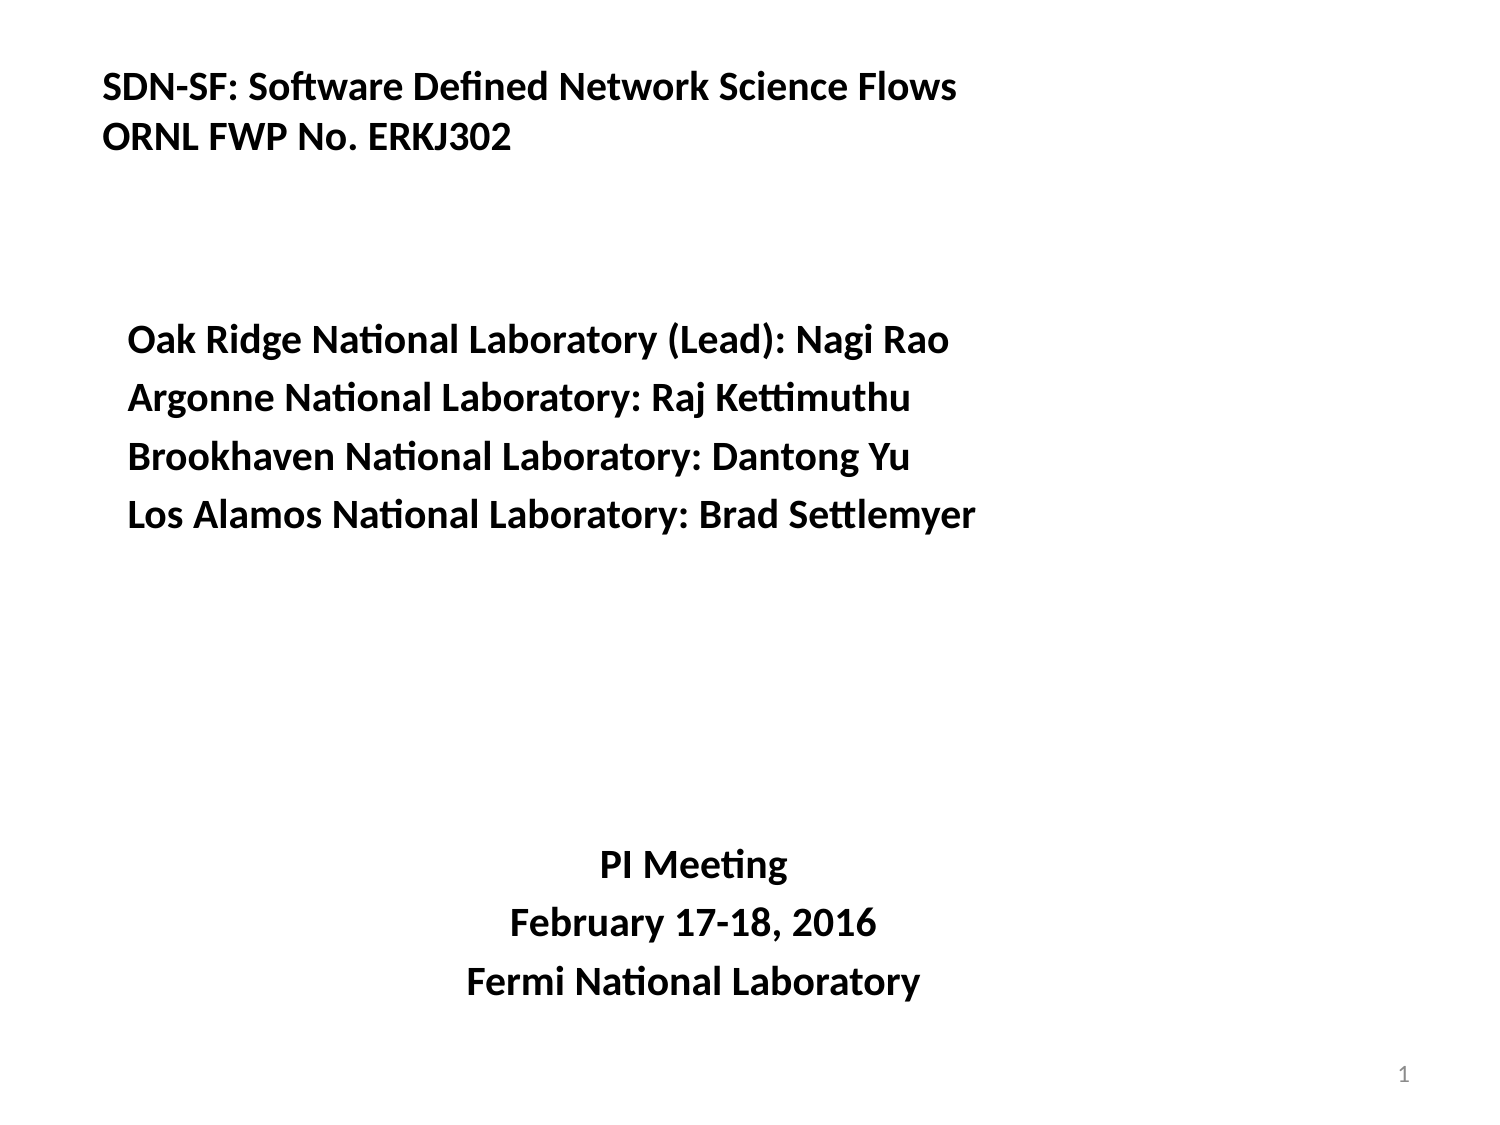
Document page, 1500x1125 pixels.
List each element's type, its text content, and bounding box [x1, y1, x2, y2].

text_box SDN-SF: Software Defined Network Science Flows ORNL FWP No. ERKJ302 [87, 1, 1463, 167]
slide_number 1 [1074, 1042, 1425, 1103]
subtitle Oak Ridge National Laboratory (Lead): Nagi Rao Argonne National Laboratory: Raj Kettimuthu Brookhaven National Laboratory: Dantong Yu Los Alamos National Laboratory: Brad Settlemyer PI Meeting February 17-18, 2016 Fermi National Laboratory [112, 187, 1275, 1013]
